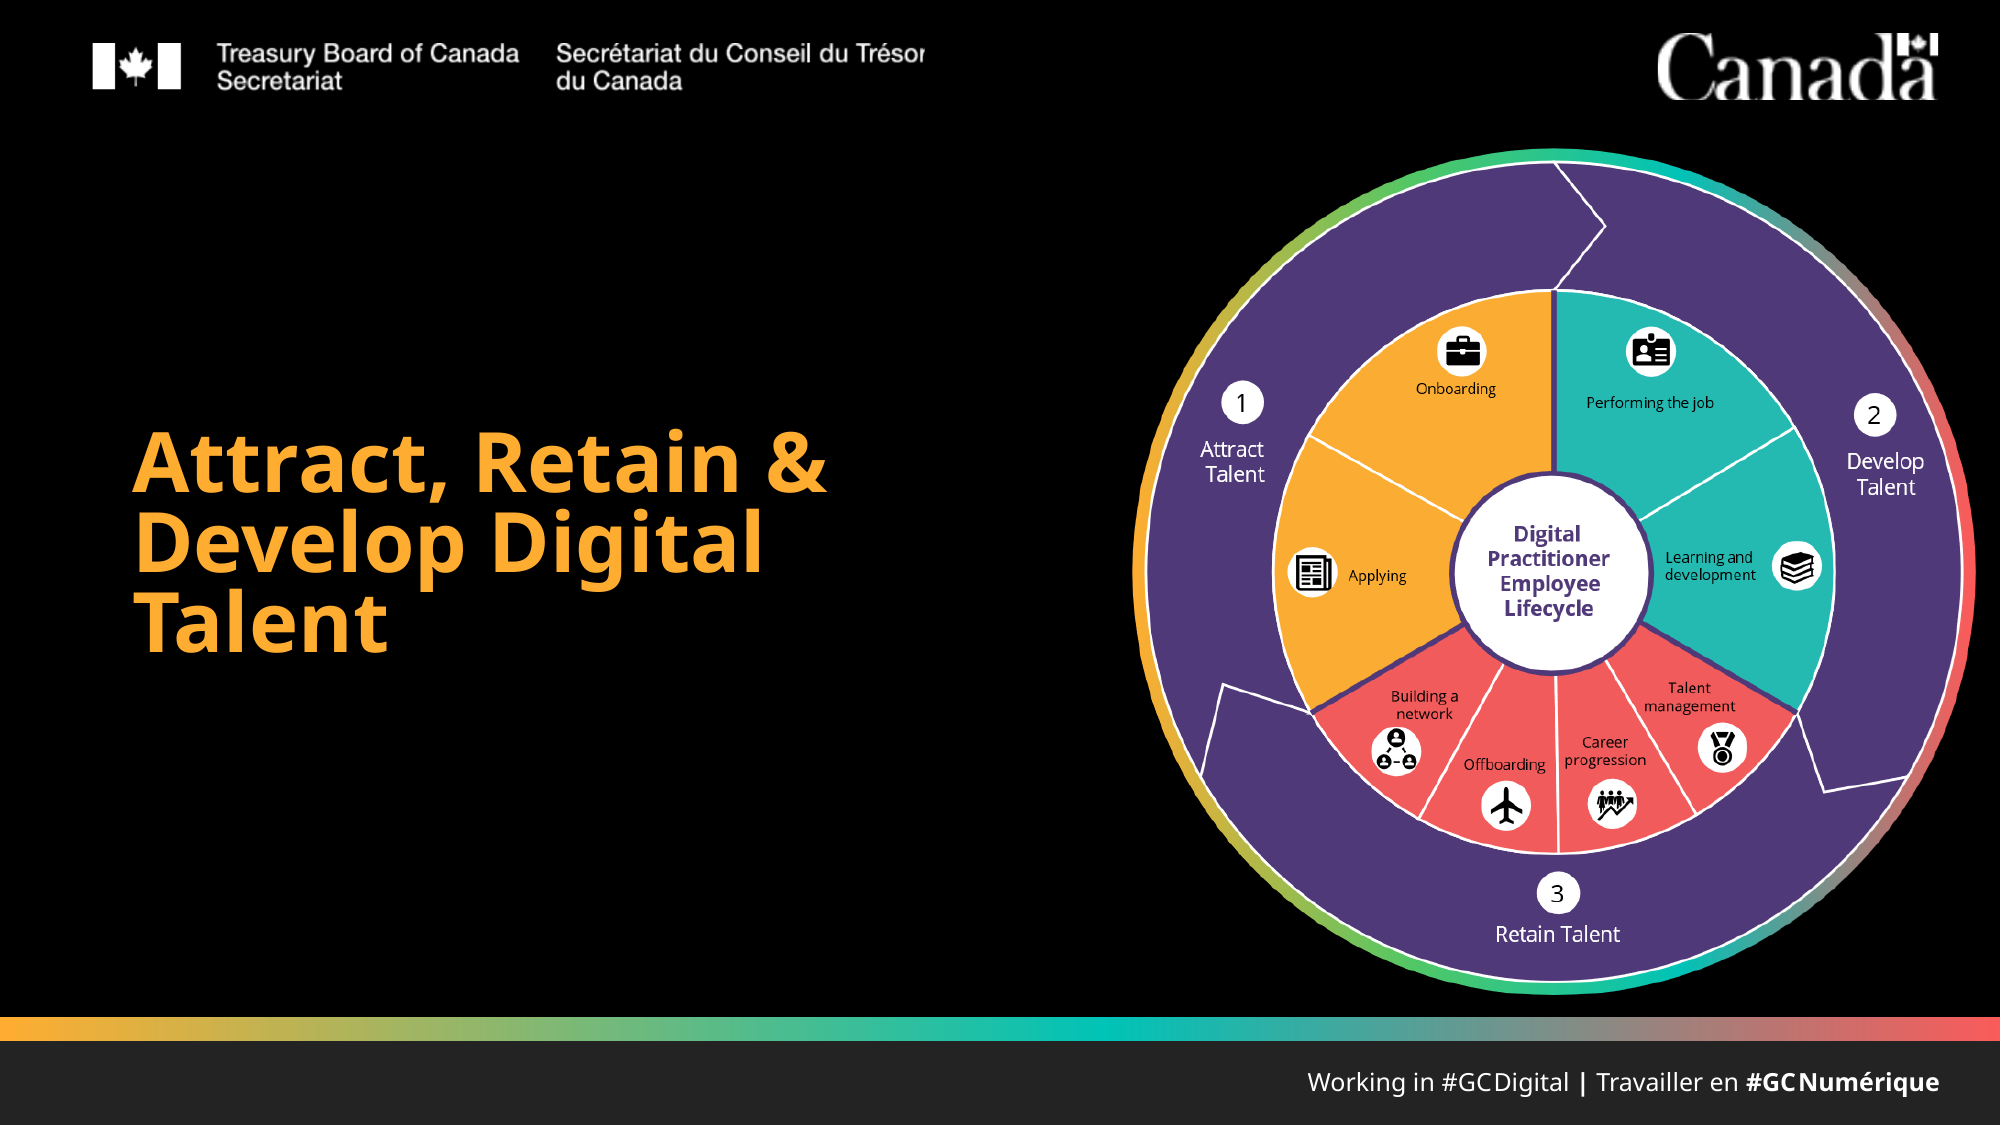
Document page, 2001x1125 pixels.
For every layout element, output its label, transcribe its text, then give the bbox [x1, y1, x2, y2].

picture [1657, 33, 1939, 100]
picture [92, 43, 925, 117]
title Attract, Retain & Develop Digital Talent [117, 593, 951, 660]
picture [1117, 136, 1990, 1016]
